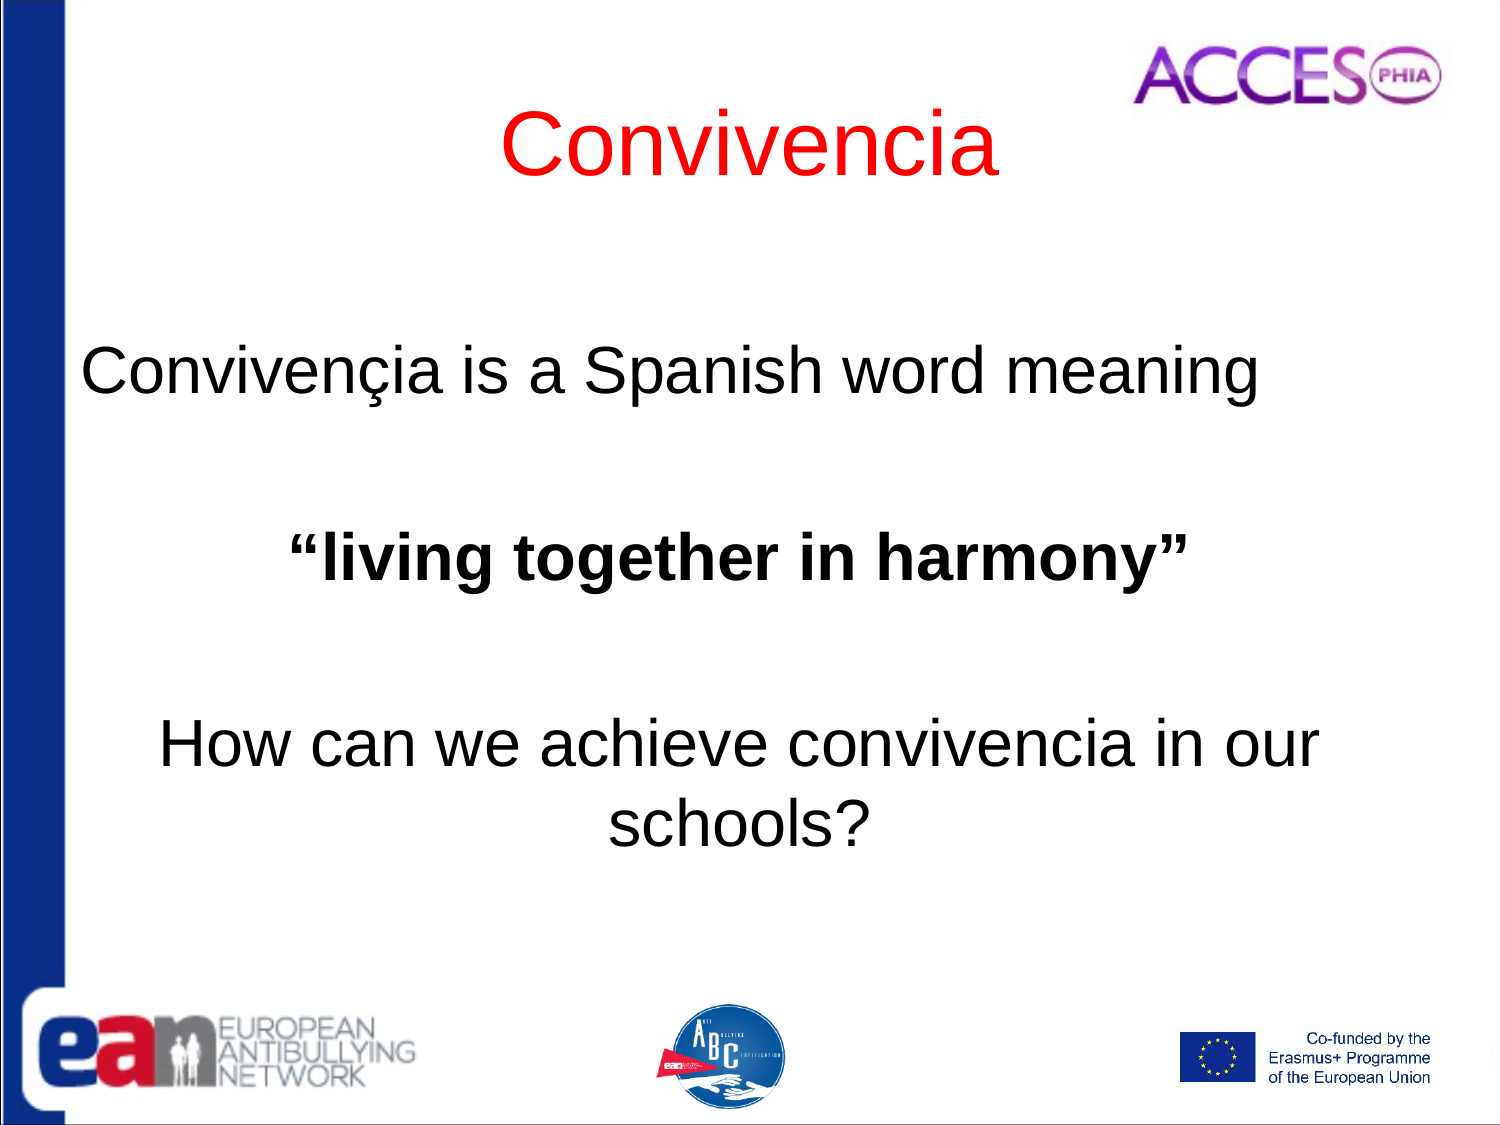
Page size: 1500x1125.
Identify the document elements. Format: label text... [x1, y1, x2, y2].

picture [0, 0, 1500, 1125]
list Convivençia is a Spanish word meaning “living together in harmony” How can we achieve convivencia in our schools? [64, 319, 1415, 1120]
title Convivencia [75, 45, 1425, 233]
